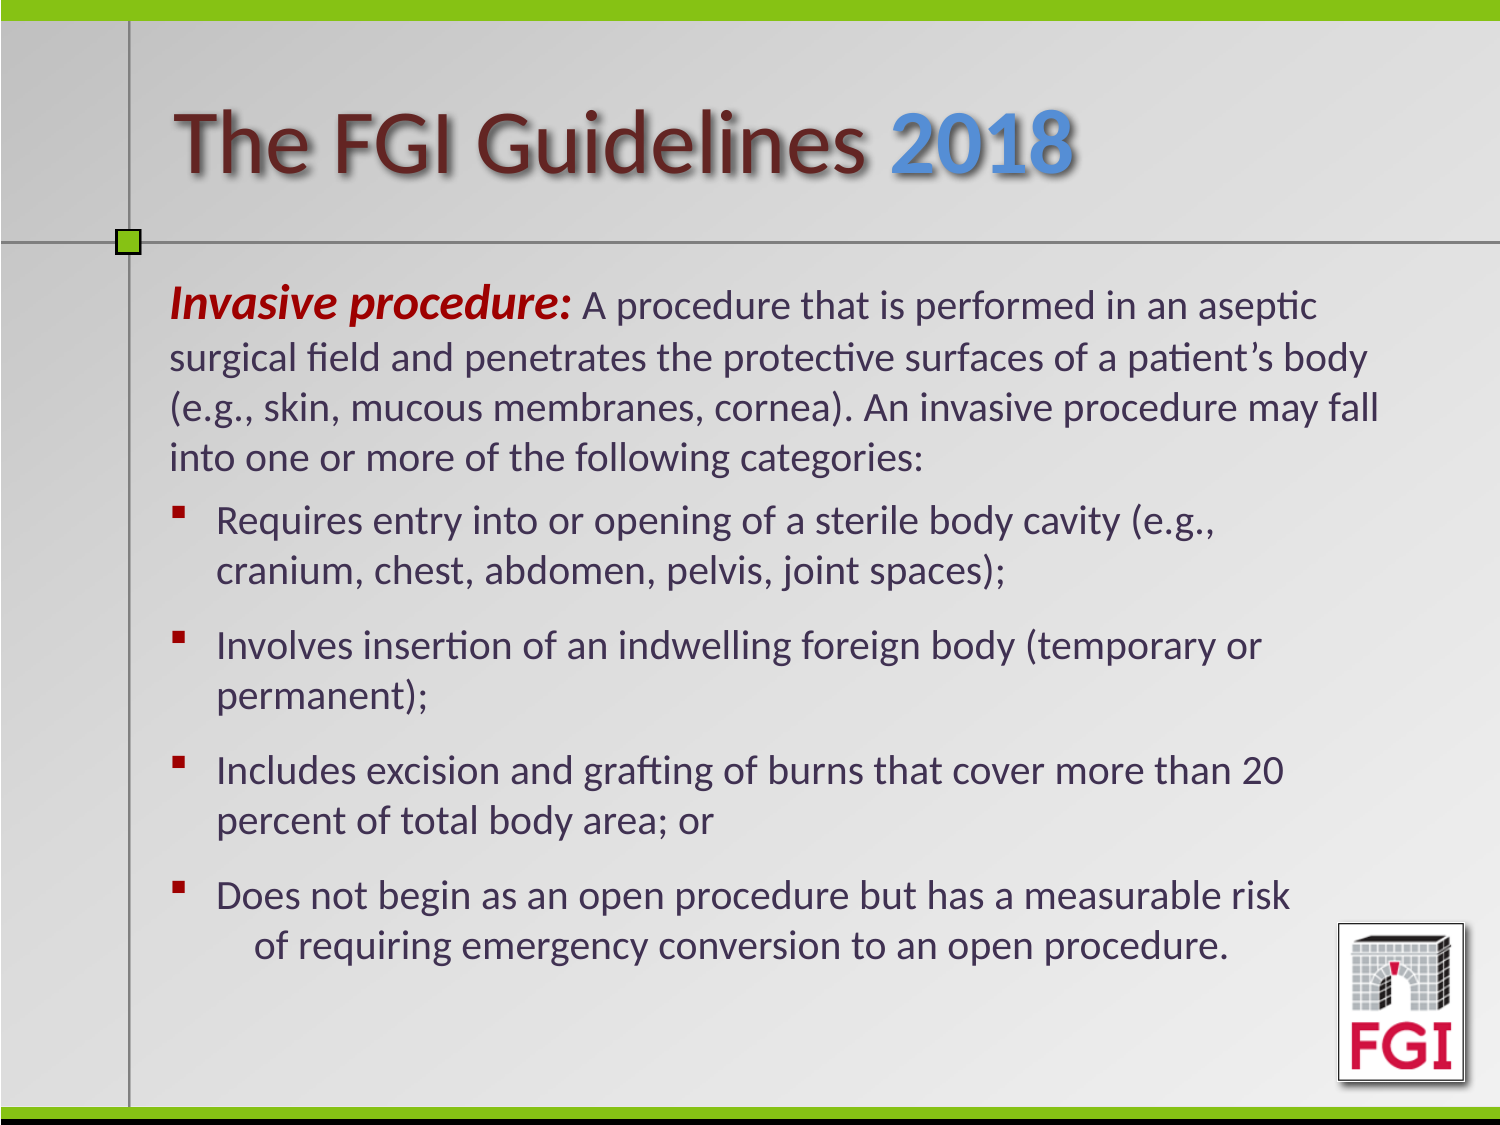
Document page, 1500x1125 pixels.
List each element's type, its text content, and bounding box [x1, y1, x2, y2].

title The FGI Guidelines 2018 [137, 37, 1450, 237]
picture [0, 0, 1500, 1125]
text_box Invasive procedure: A procedure that is performed in an aseptic surgical field and penetrates the protective surfaces of a patient’s body (e.g., skin, mucous membranes, cornea). An invasive procedure may fall into one or more of the following categories: Requires entry into or opening of a sterile body cavity (e.g., cranium, chest, abdomen, pelvis, joint spaces); Involves insertion of an indwelling foreign body (temporary or permanent); Includes excision and grafting of burns that cover more than 20 percent of total body area; or Does not begin as an open procedure but has a measurable risk of requiring emergency conversion to an open procedure. [154, 262, 1401, 975]
